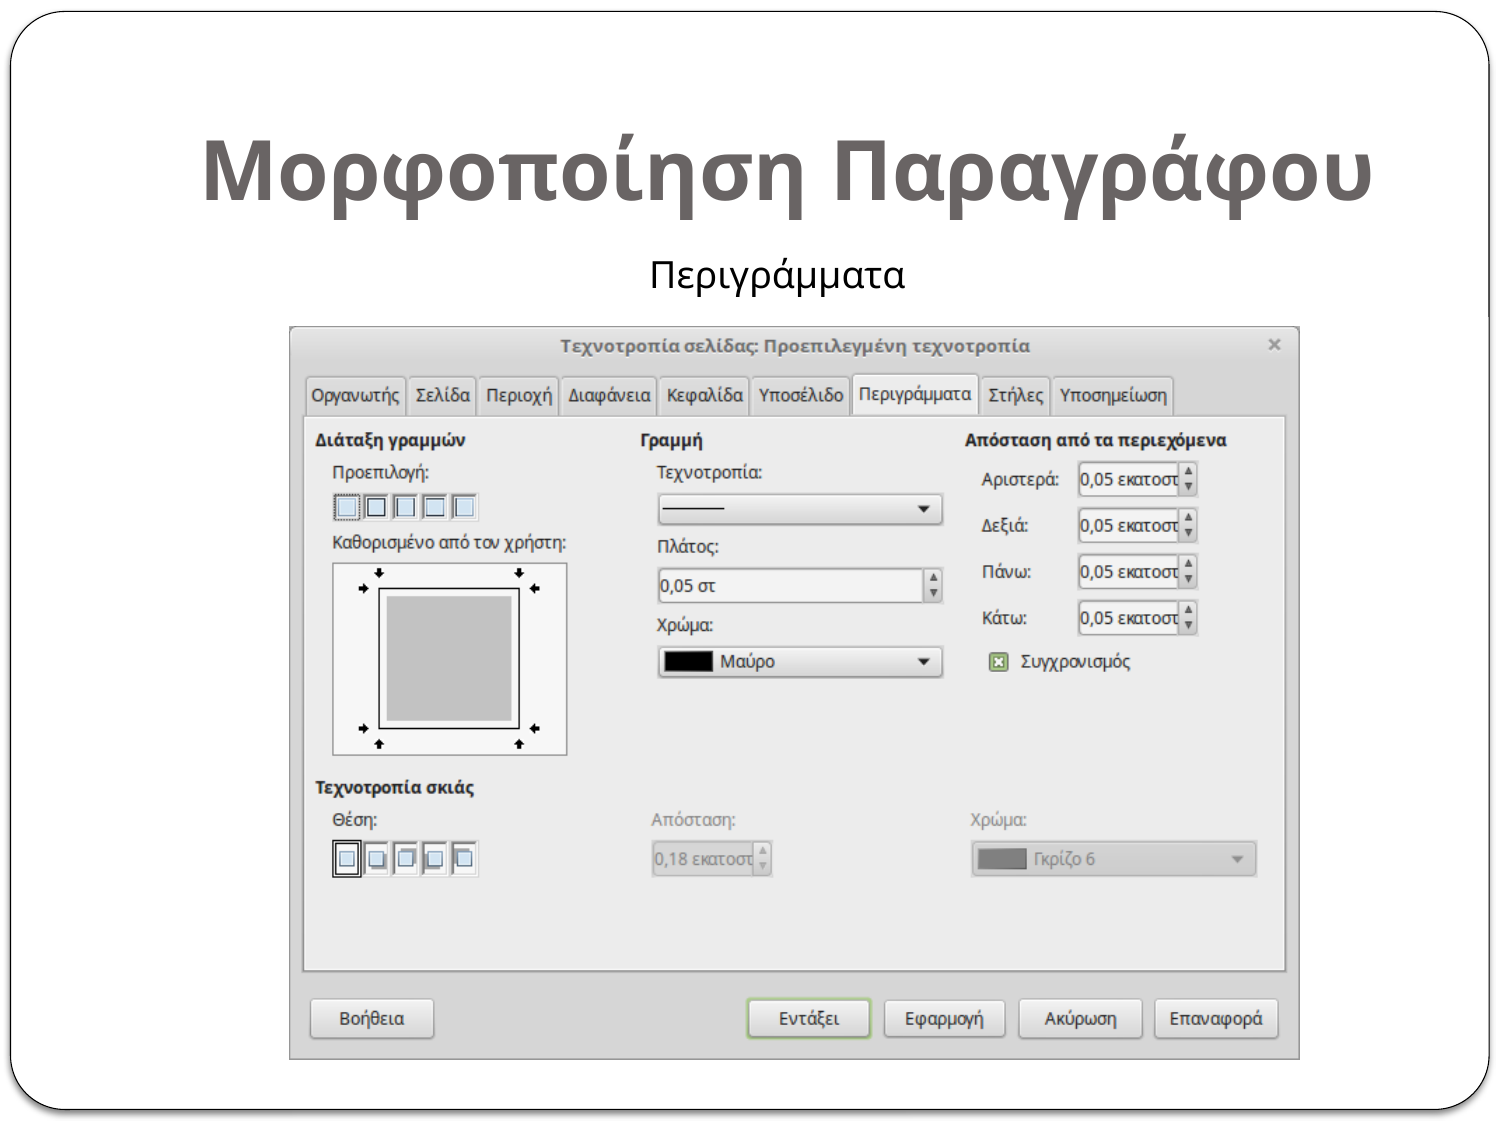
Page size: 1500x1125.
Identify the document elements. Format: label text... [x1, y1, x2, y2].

title Μορφοποίηση Παραγράφου [150, 45, 1425, 233]
text_box Περιγράμματα [634, 243, 921, 304]
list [289, 325, 1301, 1061]
